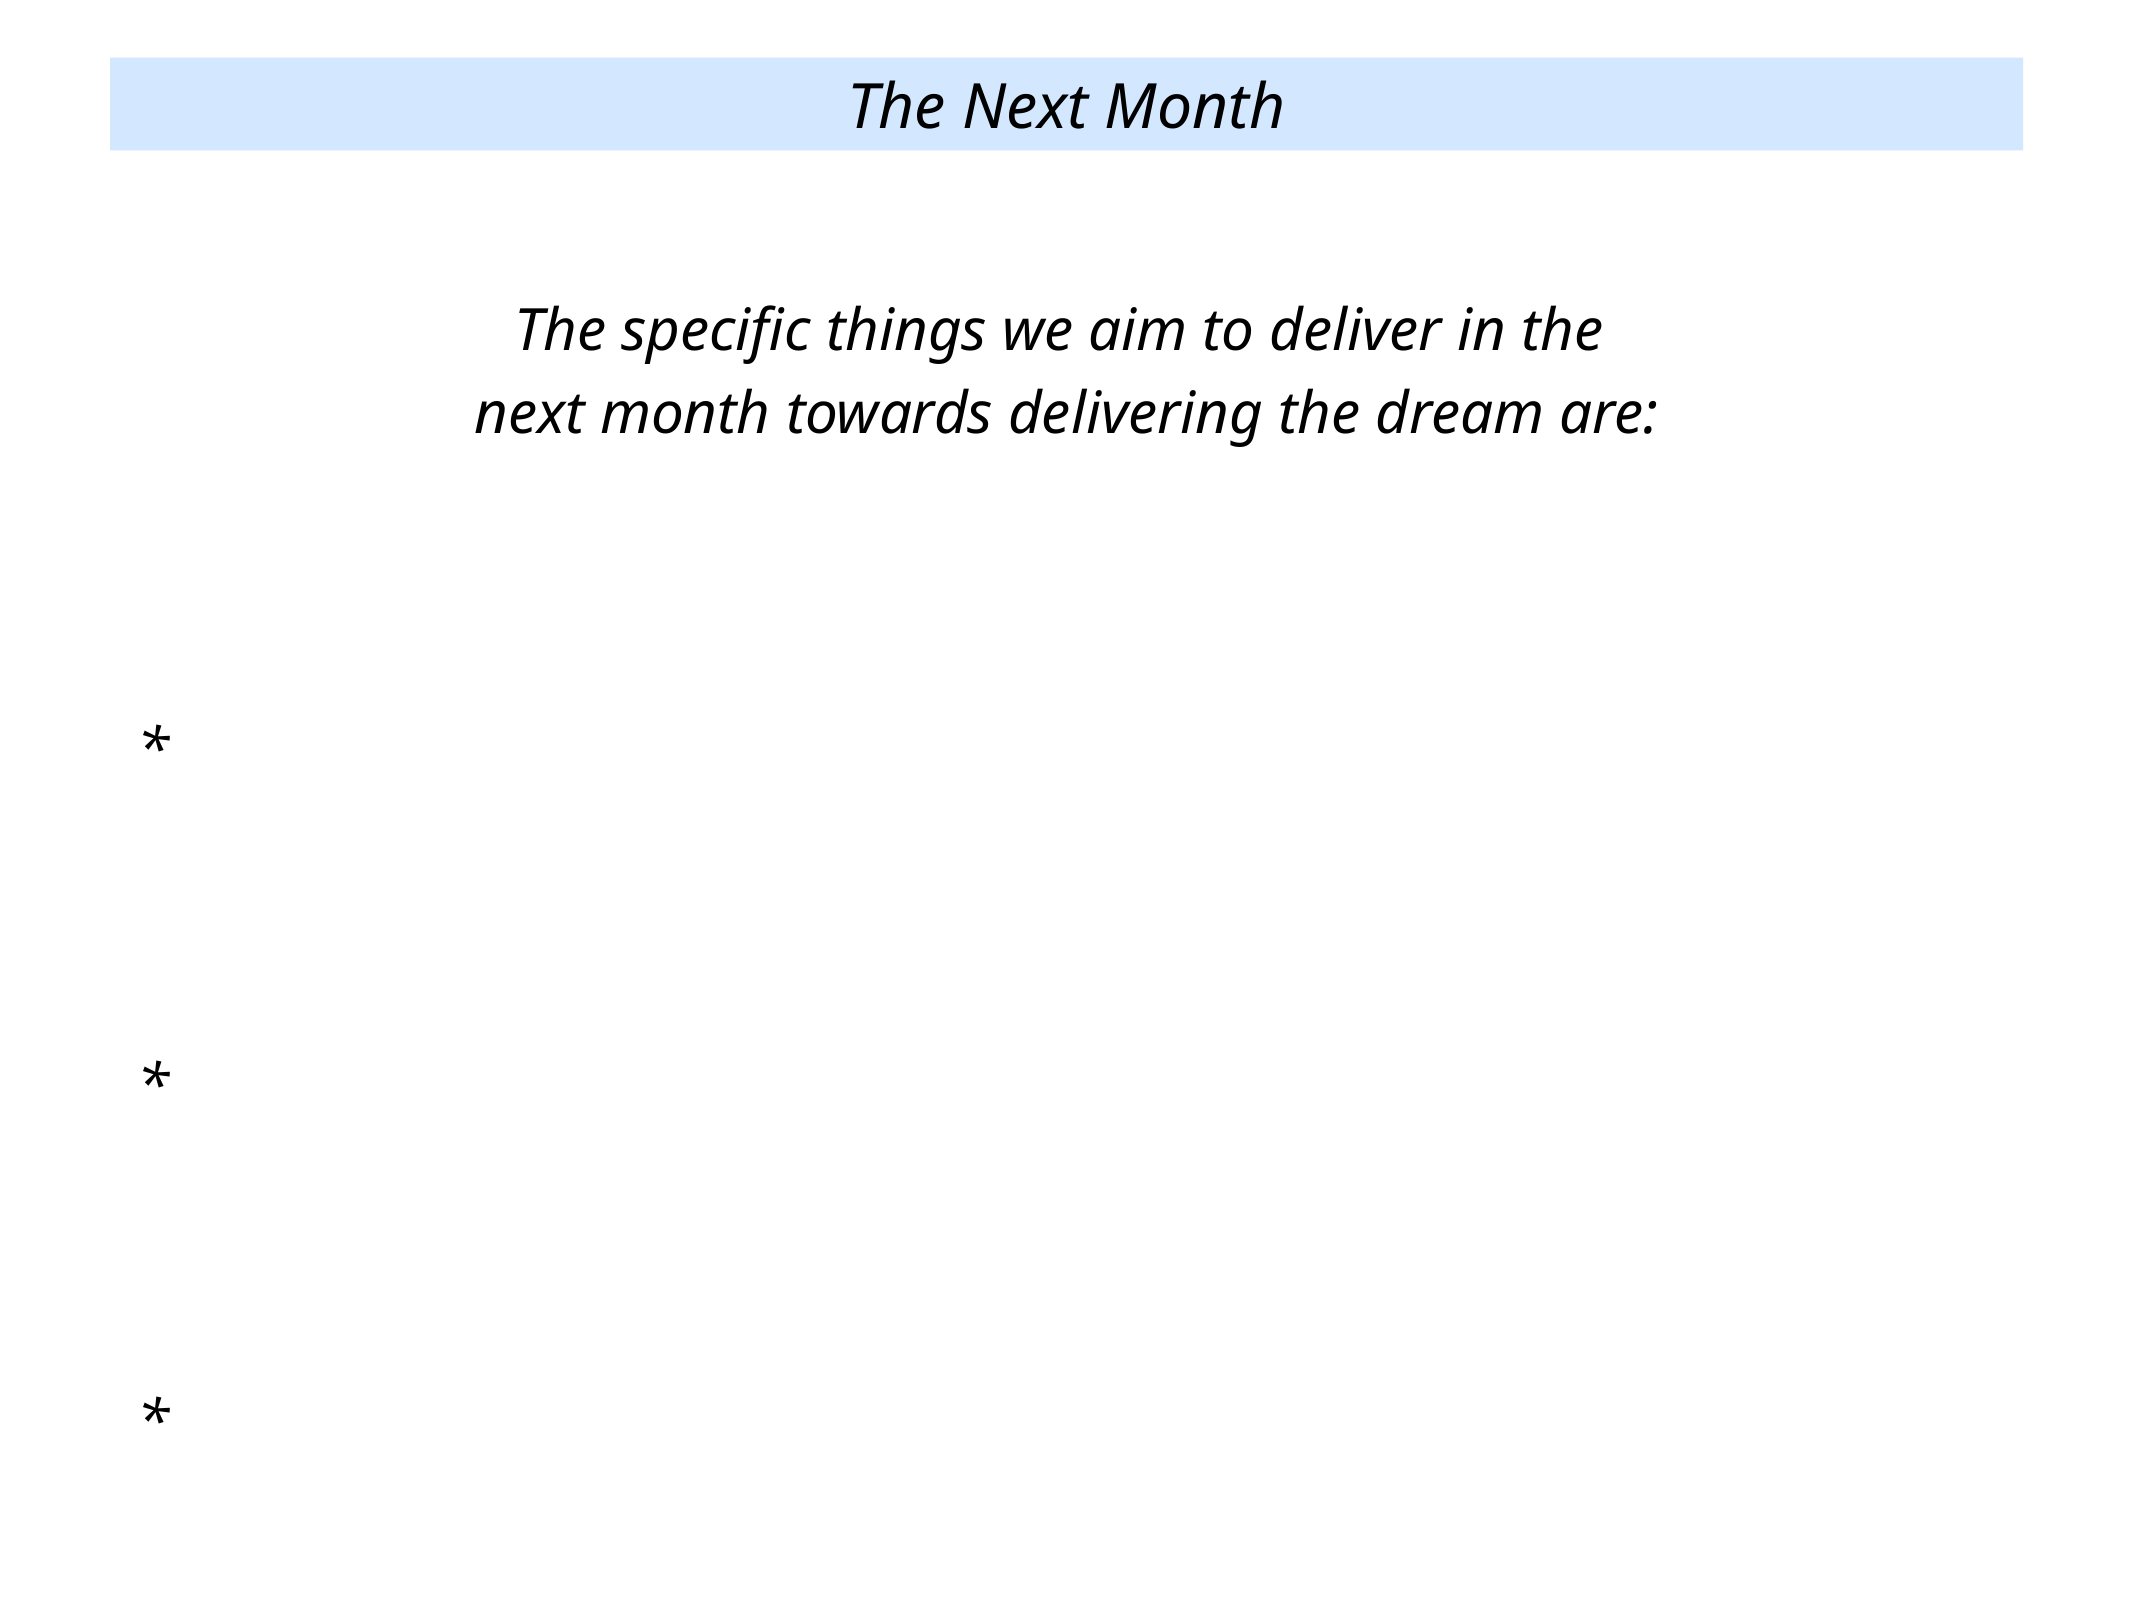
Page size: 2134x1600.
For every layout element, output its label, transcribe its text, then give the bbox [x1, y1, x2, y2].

text_box The Next Month [110, 57, 2024, 151]
text_box The specific things we aim to deliver in the next month towards delivering the dream are: * * * [131, 271, 2003, 1460]
